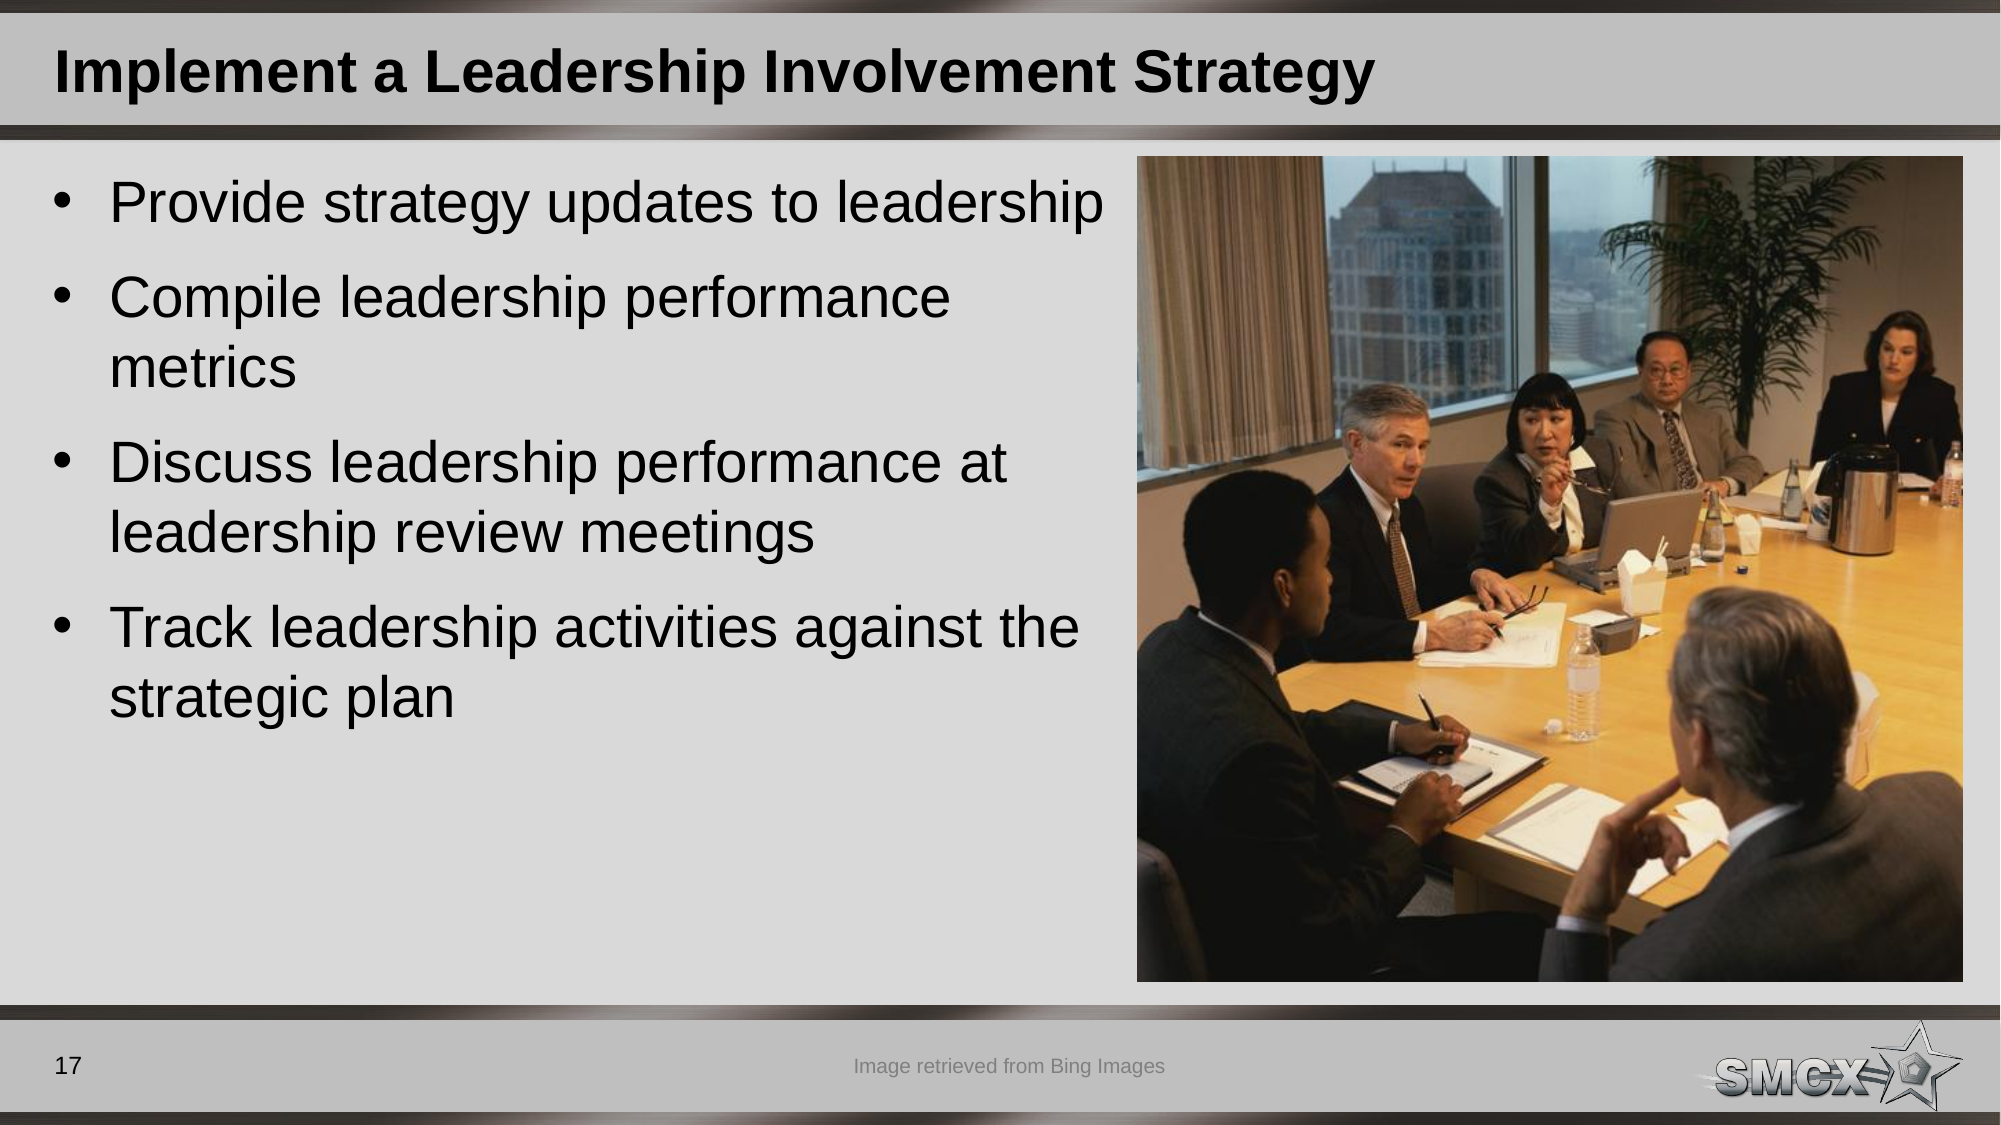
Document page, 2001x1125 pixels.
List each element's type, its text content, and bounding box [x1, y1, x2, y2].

picture [0, 125, 2001, 140]
list Provide strategy updates to leadership Compile leadership performance metrics Discuss leadership performance at leadership review meetings Track leadership activities against the strategic plan [37, 156, 1135, 982]
text_box Image retrieved from Bing Images [579, 1044, 1440, 1085]
title Implement a Leadership Involvement Strategy [39, 21, 1980, 115]
picture [1137, 156, 1963, 982]
slide_number 17 [39, 1035, 190, 1095]
picture [0, 0, 2001, 13]
picture [0, 1005, 2001, 1125]
